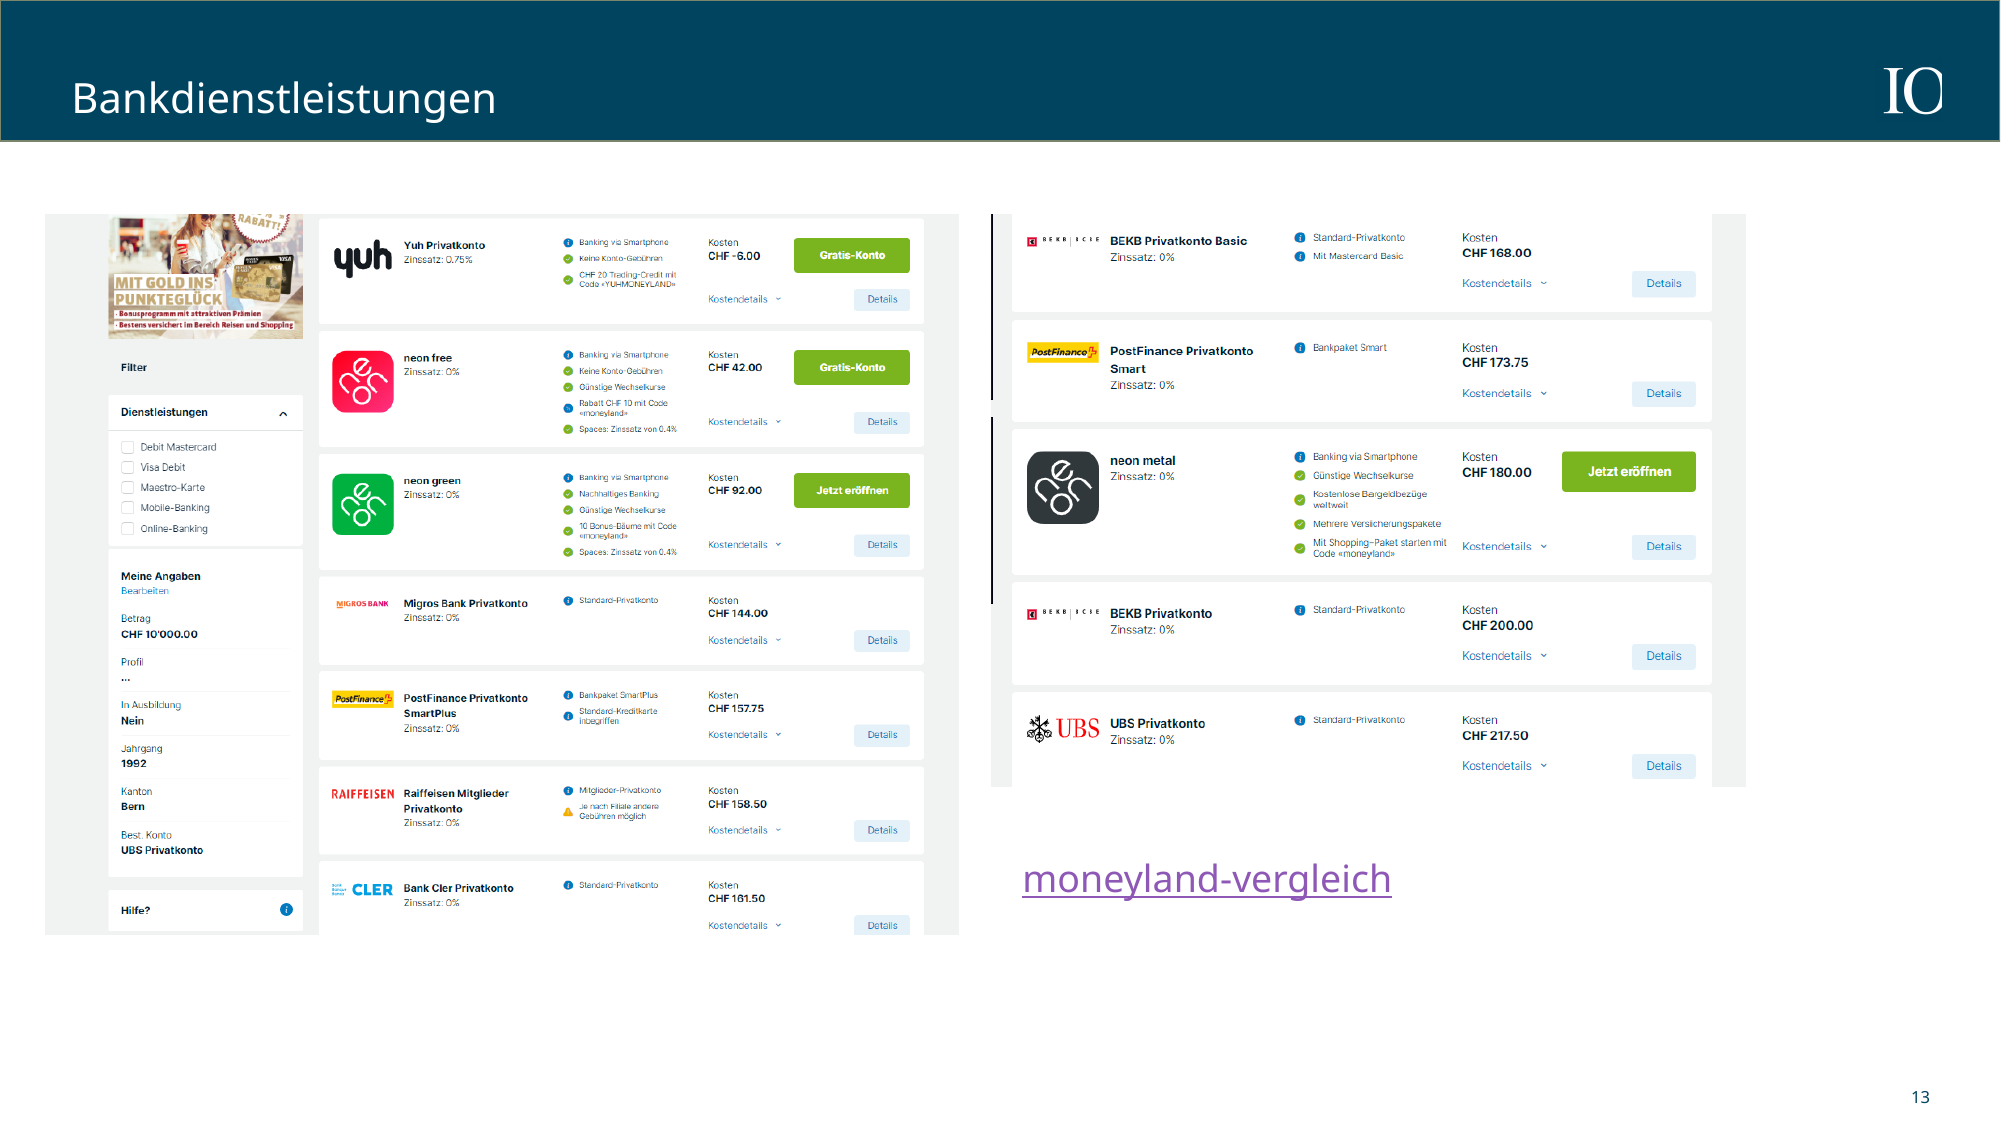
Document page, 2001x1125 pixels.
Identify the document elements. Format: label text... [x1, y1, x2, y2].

title Bankdienstleistungen [56, 59, 1827, 141]
picture [991, 214, 1746, 787]
picture [1905, 68, 1941, 114]
picture [45, 213, 959, 935]
picture [1888, 69, 1899, 113]
text_box moneyland-vergleich [1007, 847, 1408, 914]
slide_number 13 [1413, 1080, 1945, 1117]
